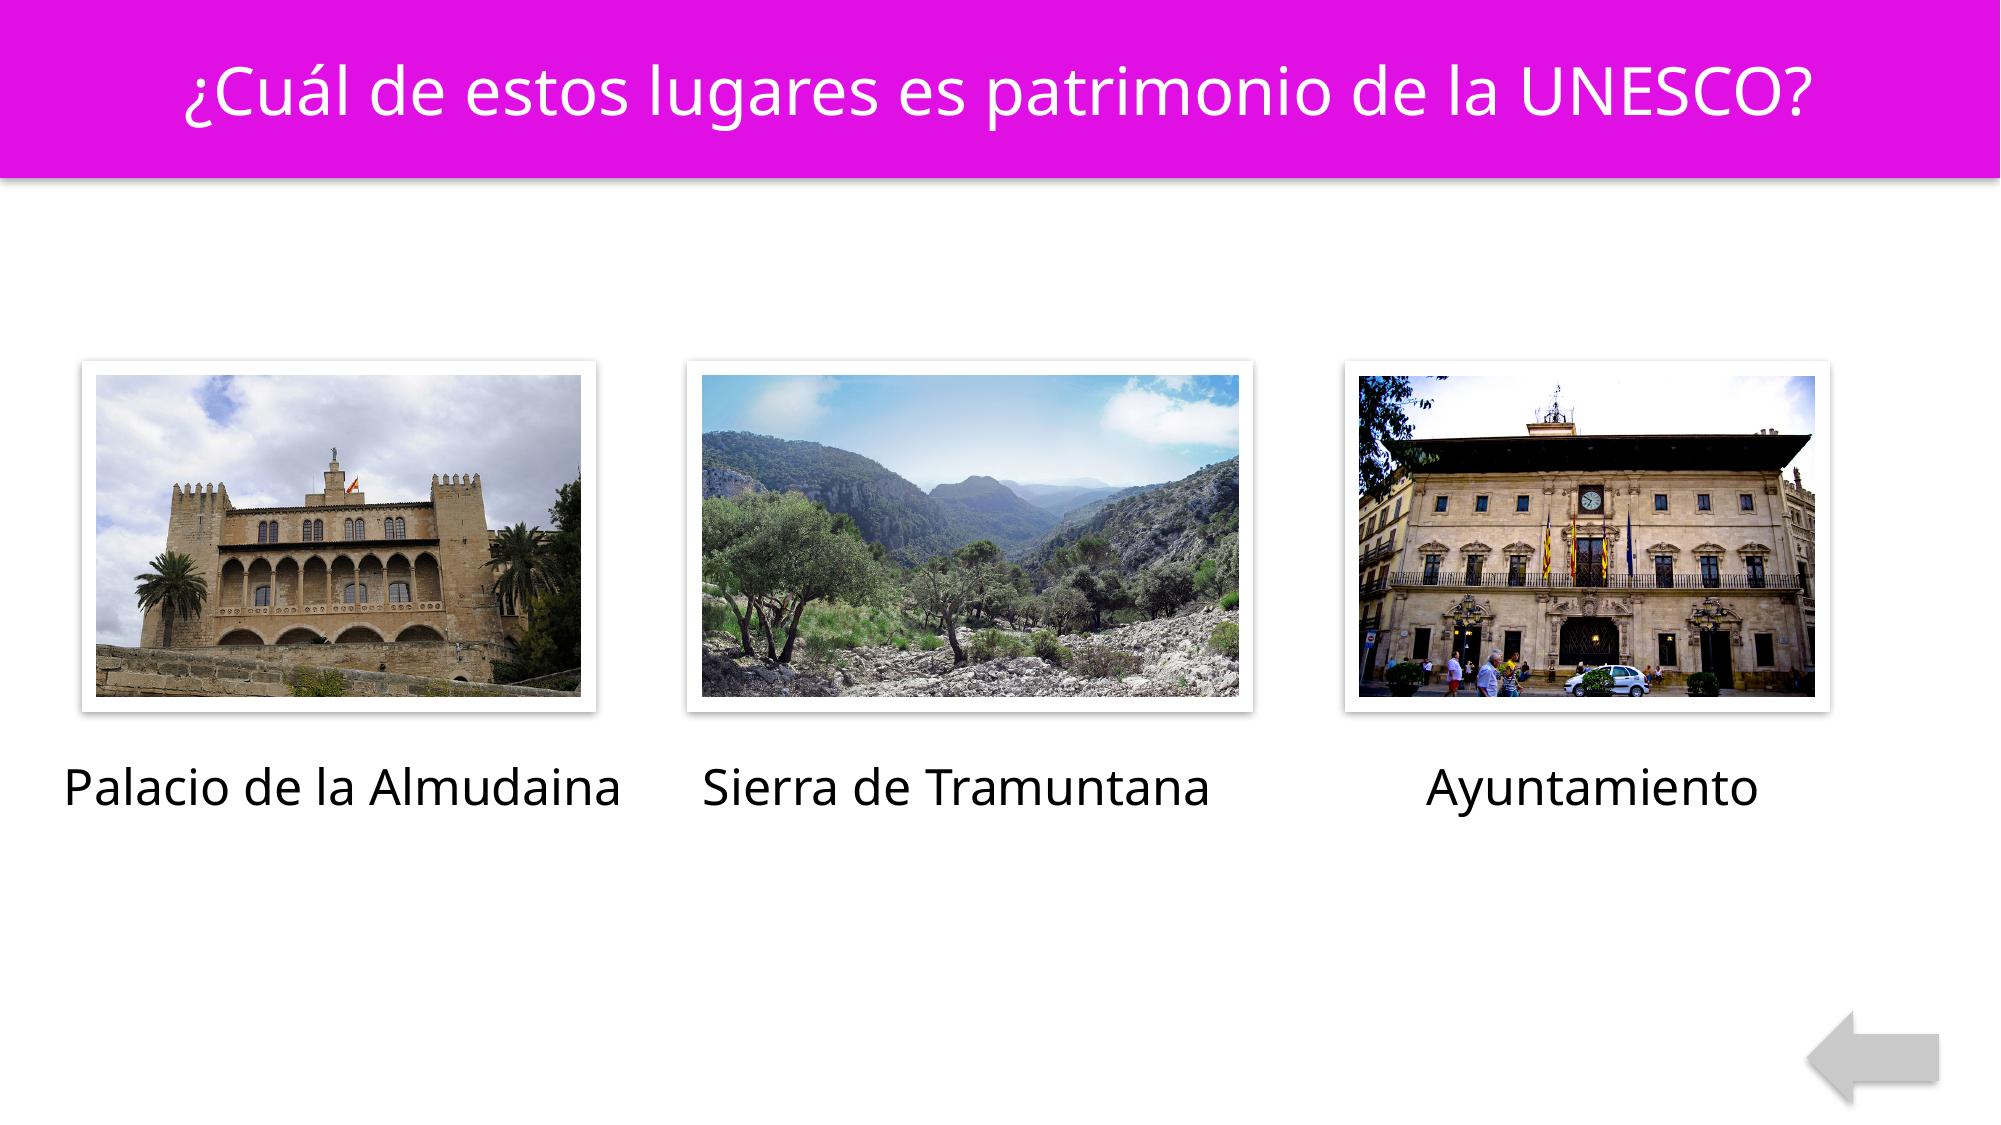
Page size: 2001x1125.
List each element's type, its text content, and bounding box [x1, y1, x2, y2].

picture [96, 375, 582, 698]
text_box [1804, 1008, 1941, 1107]
text_box ¿Cuál de estos lugares es patrimonio de la UNESCO? [0, 0, 2000, 179]
text_box Palacio de la Almudaina Sierra de Tramuntana Ayuntamiento [49, 747, 1775, 823]
picture [701, 375, 1239, 698]
picture [1359, 375, 1816, 698]
